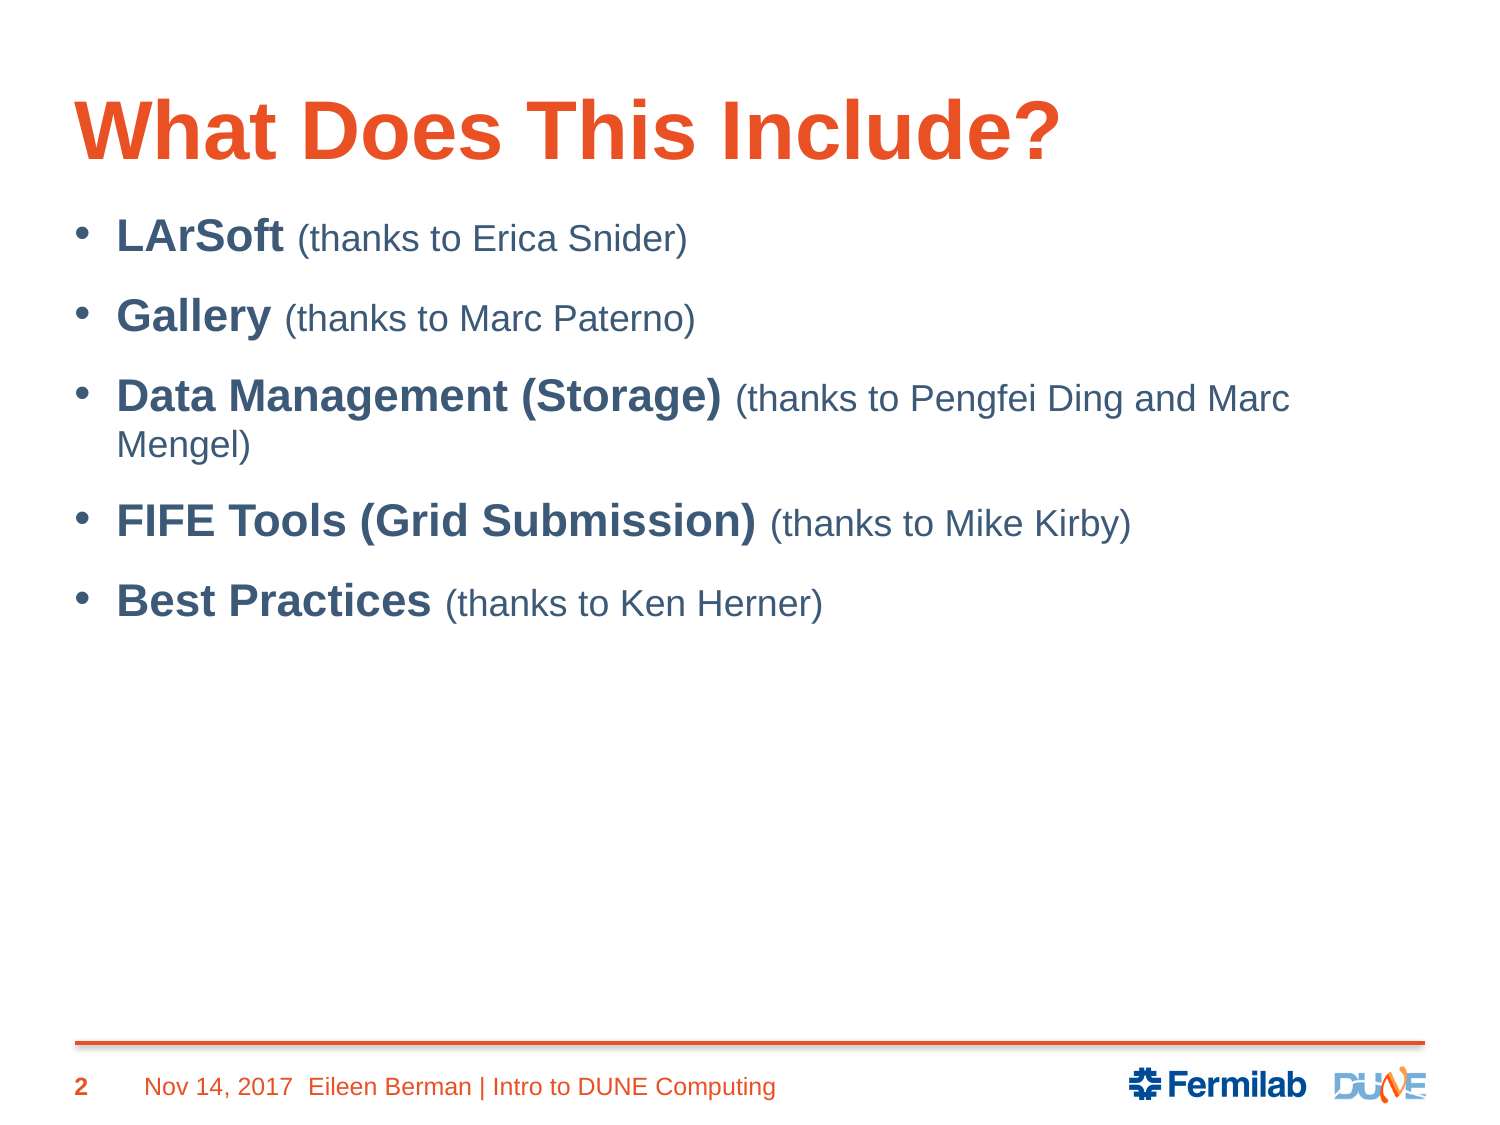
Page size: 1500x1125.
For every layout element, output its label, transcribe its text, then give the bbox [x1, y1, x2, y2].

picture [1125, 1064, 1310, 1104]
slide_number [145, 1074, 308, 1101]
picture [1333, 1064, 1427, 1104]
list LArSoft (thanks to Erica Snider) Gallery (thanks to Marc Paterno) Data Management (Storage) (thanks to Pengfei Ding and Marc Mengel) FIFE Tools (Grid Submission) (thanks to Mike Kirby) Best Practices (thanks to Ken Herner) [74, 198, 1425, 1030]
footer Eileen Berman | Intro to DUNE Computing [308, 1074, 1022, 1101]
title What Does This Include? [74, 75, 1425, 183]
slide_number 2 [74, 1074, 145, 1101]
